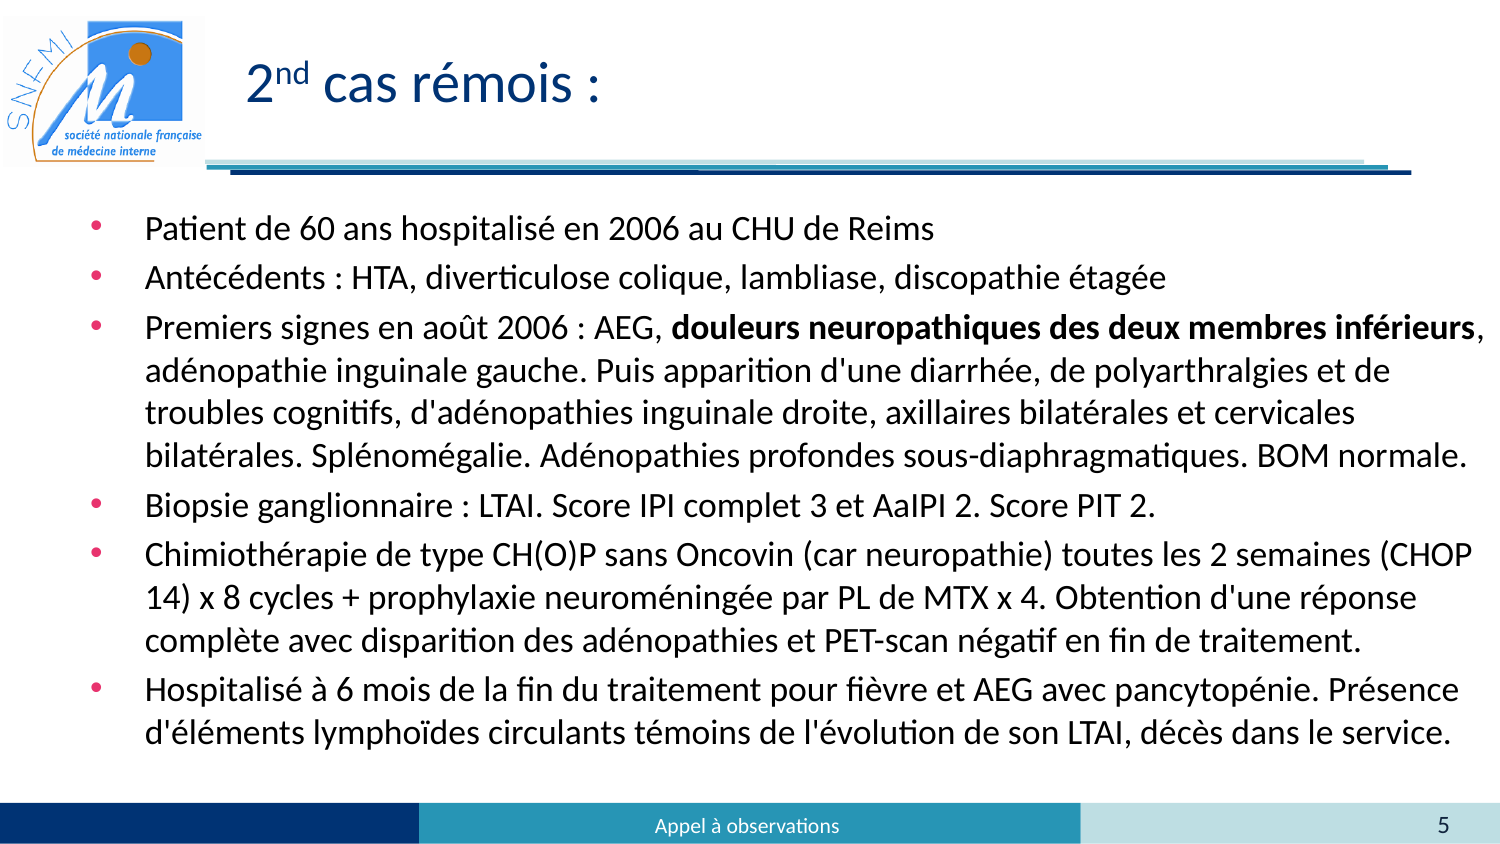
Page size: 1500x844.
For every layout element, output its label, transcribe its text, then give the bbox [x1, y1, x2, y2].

picture [3, 16, 205, 167]
title 2nd cas rémois : [230, 8, 1425, 149]
slide_number 5 [1393, 802, 1495, 844]
text_box Appel à observations [419, 803, 1081, 844]
list Patient de 60 ans hospitalisé en 2006 au CHU de Reims Antécédents : HTA, diverticulose colique, lambliase, discopathie étagée Premiers signes en août 2006 : AEG, douleurs neuropathiques des deux membres inférieurs, adénopathie inguinale gauche. Puis apparition d'une diarrhée, de polyarthralgies et de troubles cognitifs, d'adénopathies inguinale droite, axillaires bilatérales et cervicales bilatérales. Splénomégalie. Adénopathies profondes sous-diaphragmatiques. BOM normale. Biopsie ganglionnaire : LTAI. Score IPI complet 3 et AaIPI 2. Score PIT 2. Chimiothérapie de type CH(O)P sans Oncovin (car neuropathie) toutes les 2 semaines (CHOP 14) x 8 cycles + prophylaxie neuroméningée par PL de MTX x 4. Obtention d'une réponse complète avec disparition des adénopathies et PET-scan négatif en fin de traitement. Hospitalisé à 6 mois de la fin du traitement pour fièvre et AEG avec pancytopénie. Présence d'éléments lymphoïdes circulants témoins de l'évolution de son LTAI, décès dans le service. [75, 196, 1500, 804]
